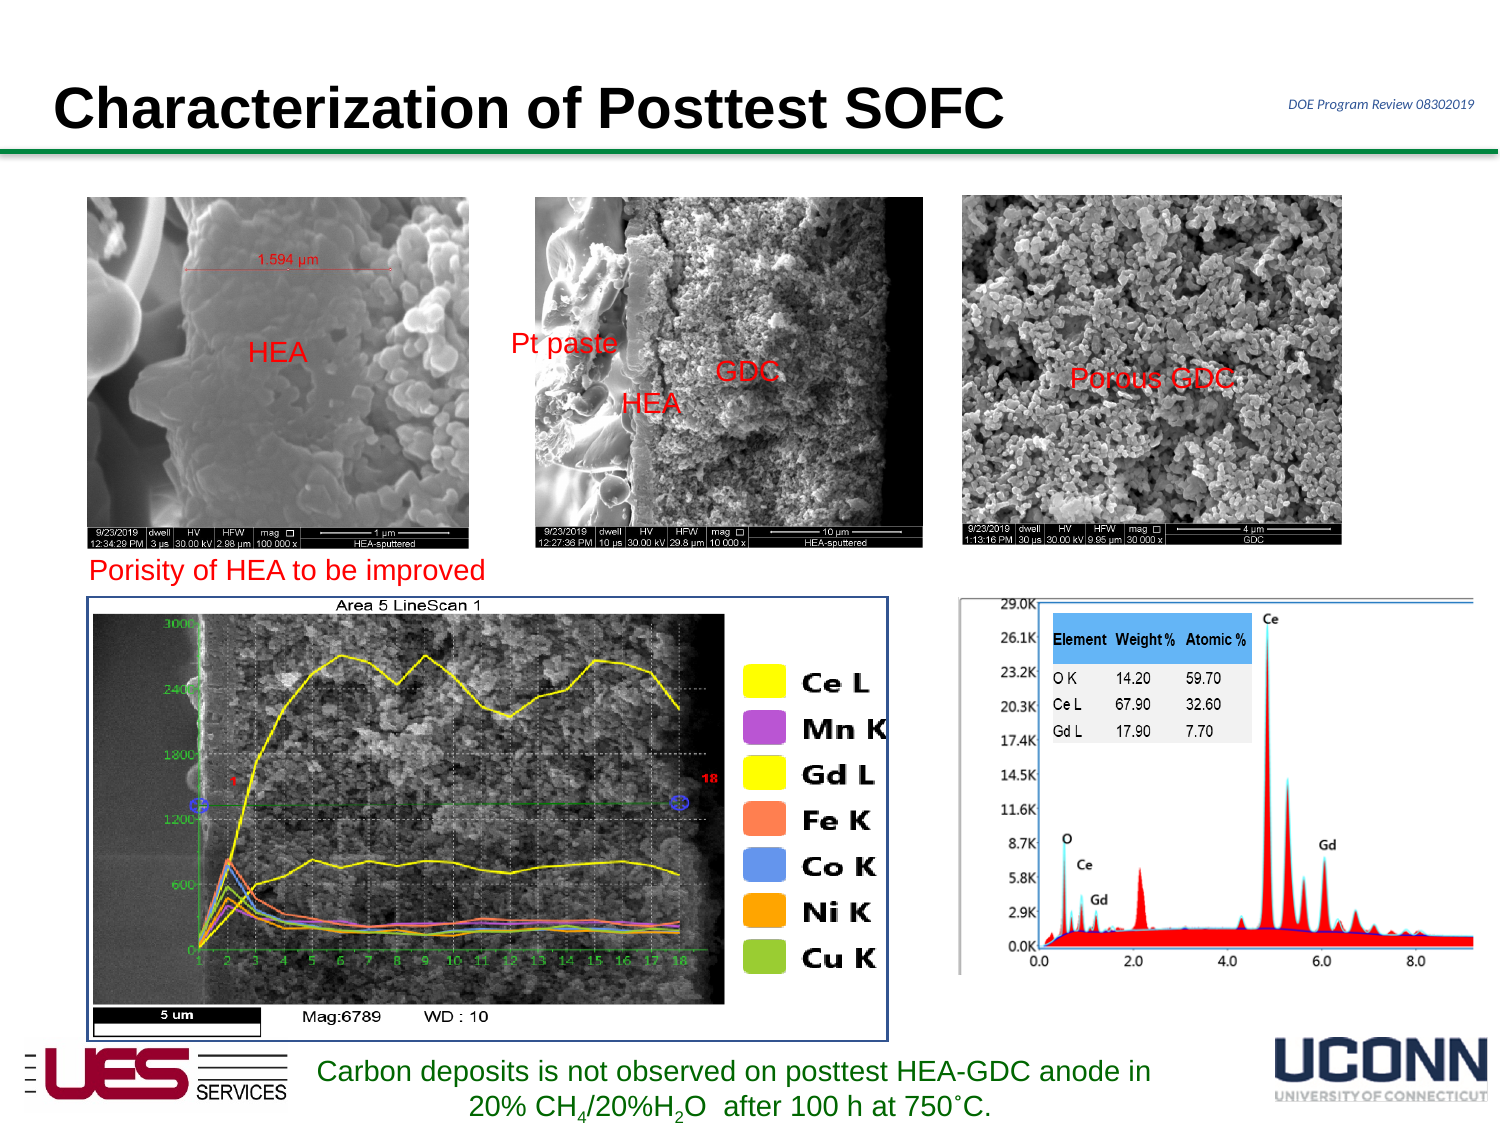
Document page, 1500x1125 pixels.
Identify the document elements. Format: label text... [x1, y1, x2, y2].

picture [962, 195, 1342, 545]
picture [24, 1037, 288, 1113]
text_box Characterization of Posttest SOFC [22, 62, 1022, 148]
text_box [87, 596, 888, 1041]
text_box Pt paste [496, 317, 535, 367]
text_box Carbon deposits is not observed on posttest HEA-GDC anode in 20% CH4/20%H2O after 100 h at 750˚C. [265, 1044, 1193, 1125]
picture [1275, 1037, 1488, 1102]
picture [949, 596, 1474, 975]
text_box Porisity of HEA to be improved [73, 544, 502, 594]
picture [535, 197, 923, 548]
picture [87, 197, 469, 549]
